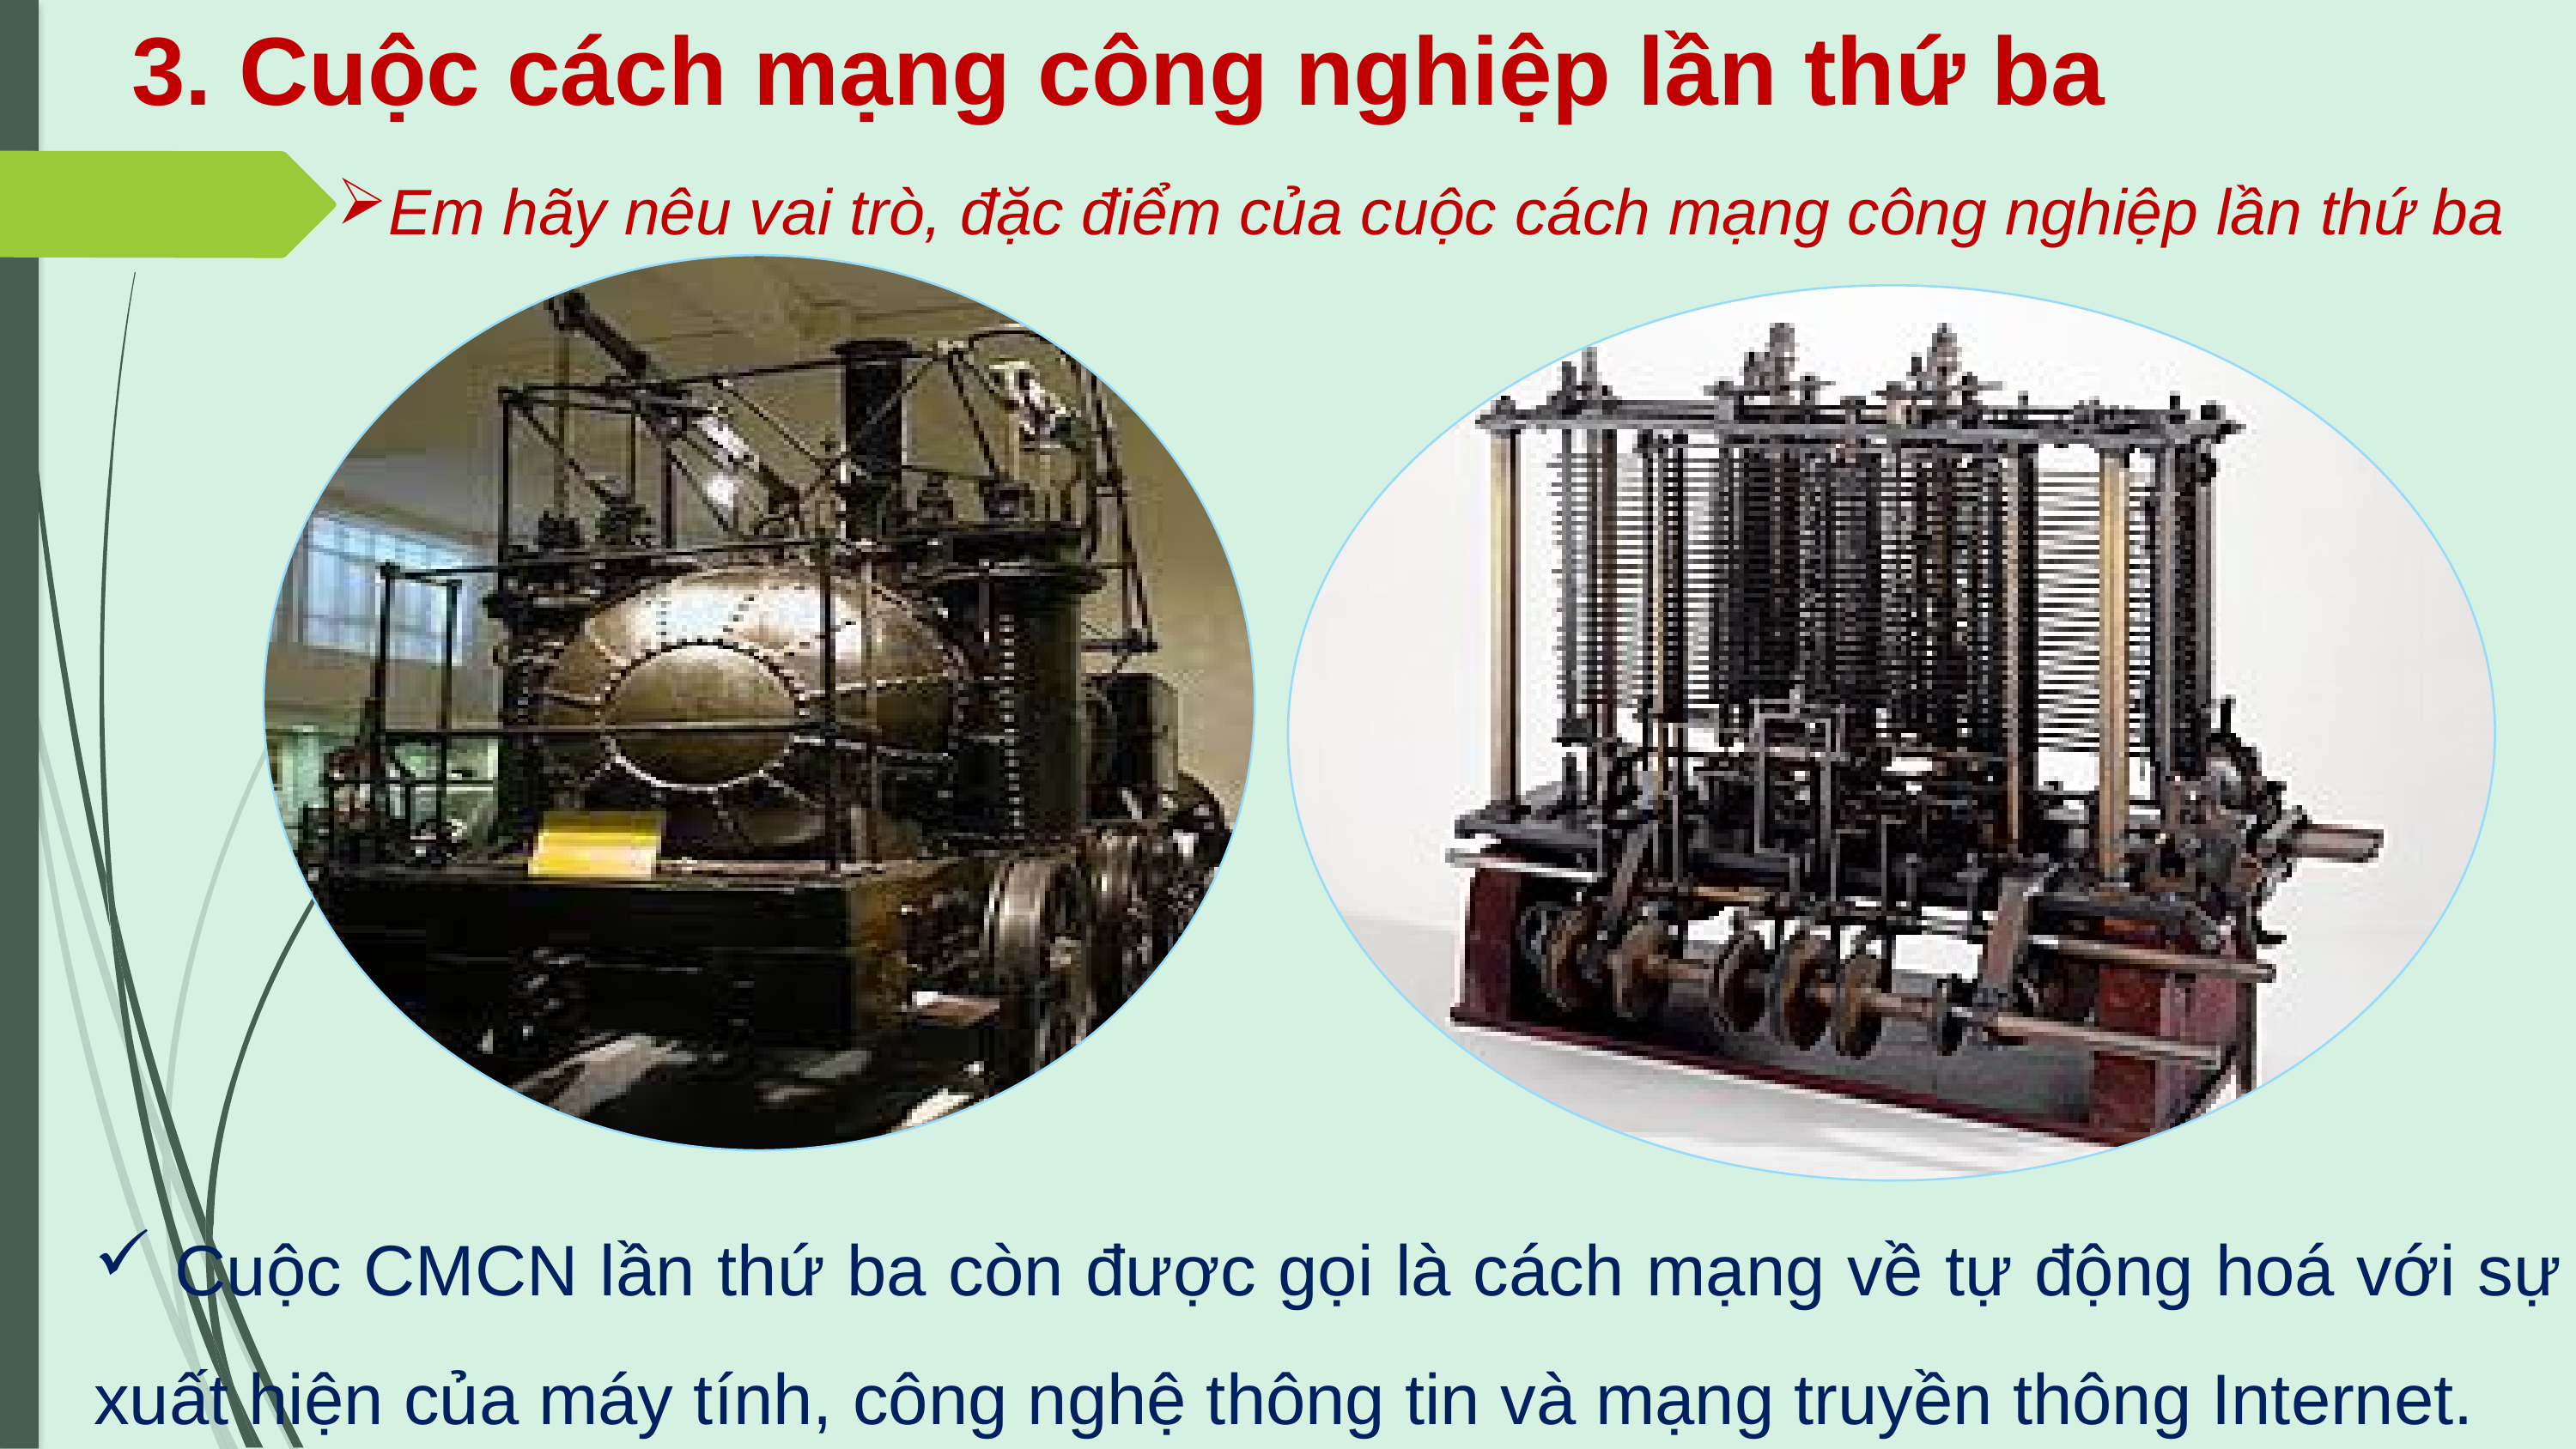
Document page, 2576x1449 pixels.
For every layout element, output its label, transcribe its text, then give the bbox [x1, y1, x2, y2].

text_box Em hãy nêu vai trò, đặc điểm của cuộc cách mạng công nghiệp lần thứ ba [324, 164, 2518, 254]
text_box [1286, 284, 2496, 1182]
text_box 3. Cuộc cách mạng công nghiệp lần thứ ba [131, 55, 2202, 125]
text_box Cuộc CMCN lần thứ ba còn được gọi là cách mạng về tự động hoá với sự xuất hiện của máy tính, công nghệ thông tin và mạng truyền thông Internet. [81, 1175, 2576, 1446]
text_box [262, 253, 1256, 1152]
